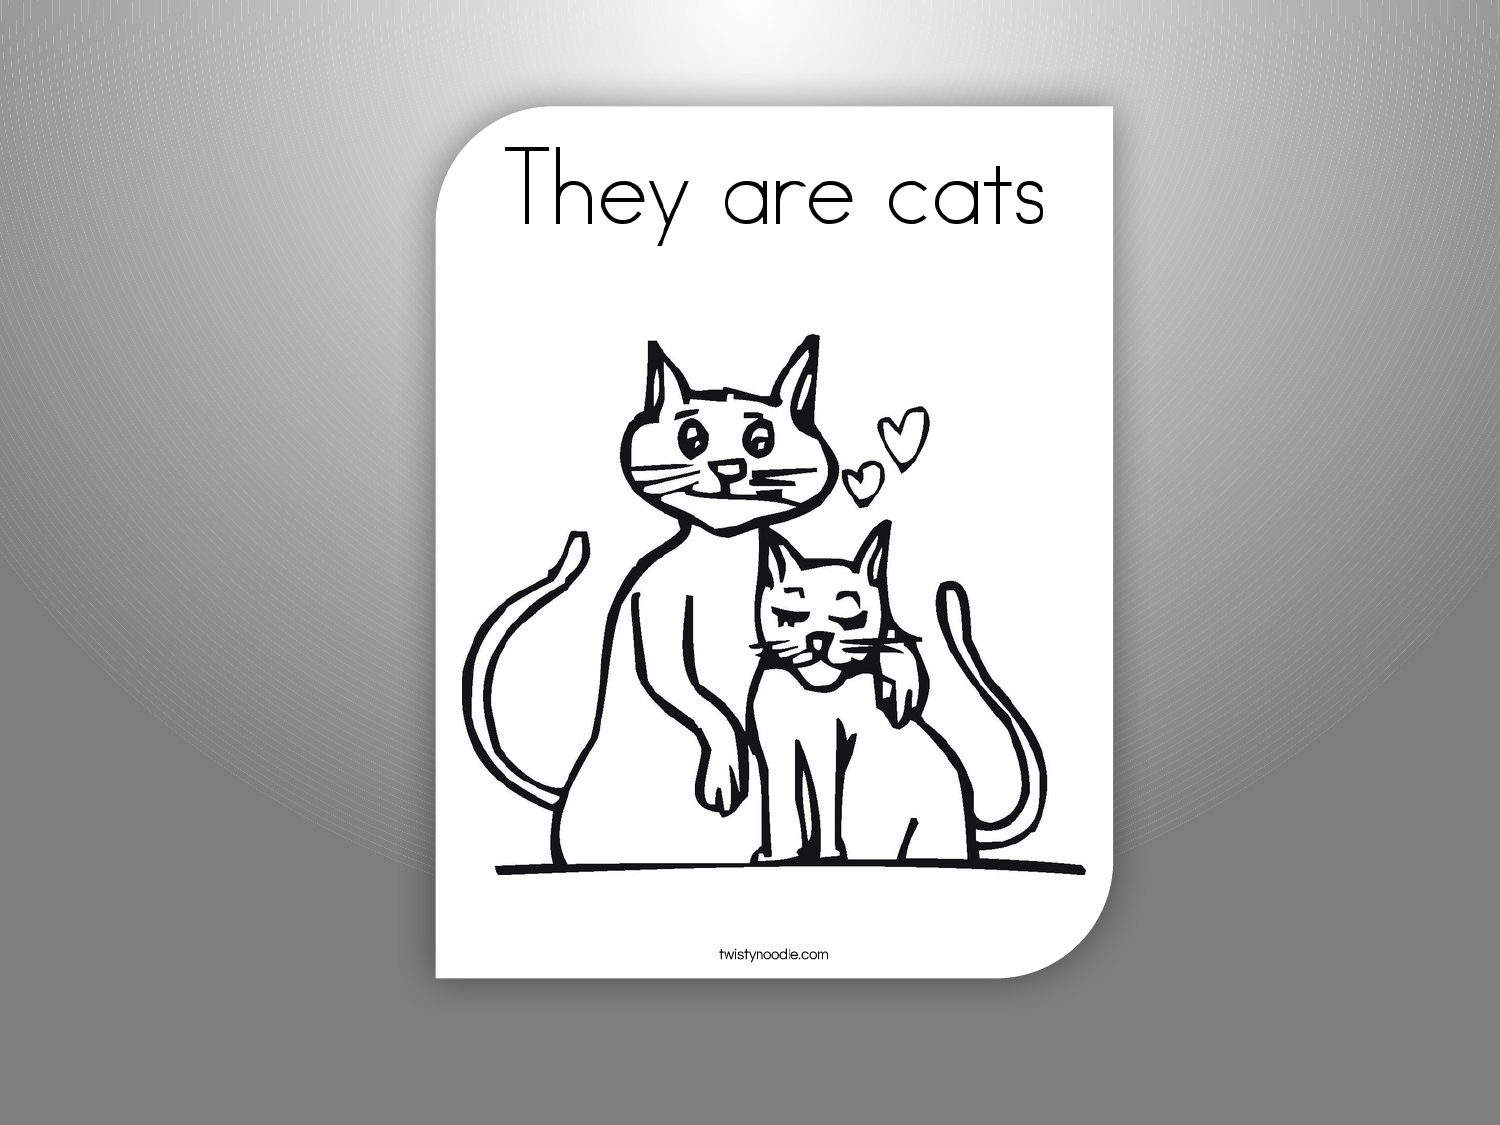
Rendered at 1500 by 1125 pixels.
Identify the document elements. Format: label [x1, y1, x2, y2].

picture [442, 113, 1107, 972]
